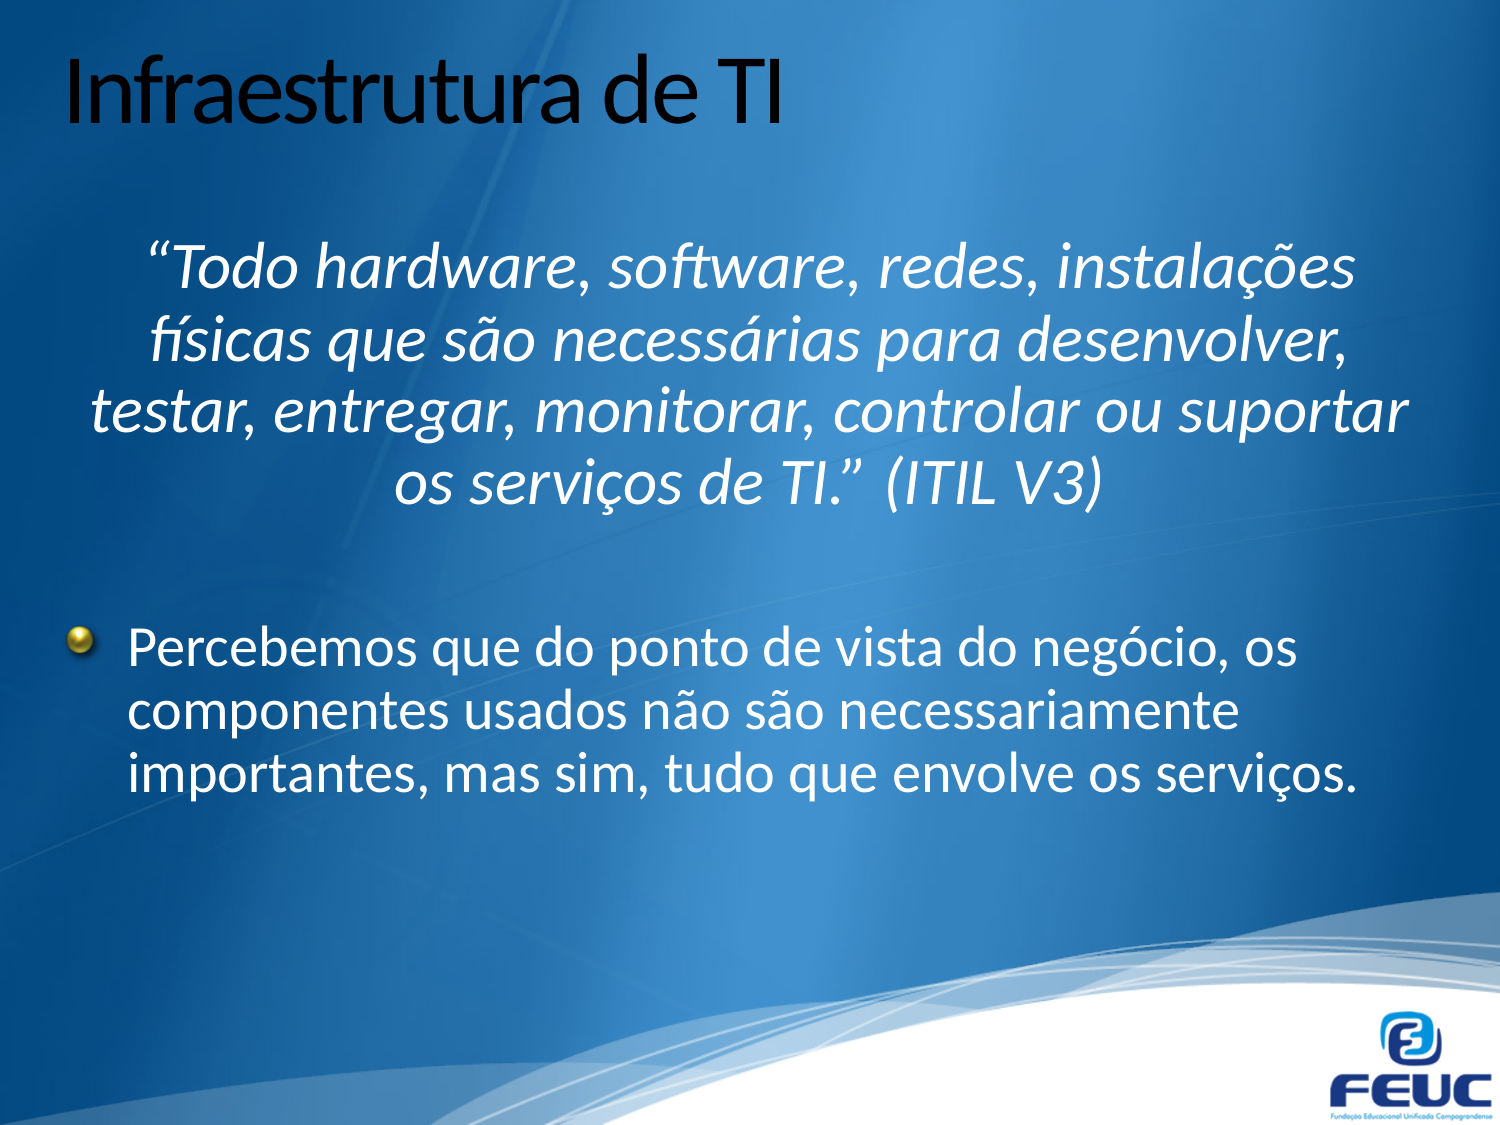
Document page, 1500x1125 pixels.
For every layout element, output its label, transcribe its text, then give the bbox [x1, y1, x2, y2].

title Infraestrutura de TI [62, 37, 1438, 147]
text_box “Todo hardware, software, redes, instalações físicas que são necessárias para desenvolver, testar, entregar, monitorar, controlar ou suportar os serviços de TI.” (ITIL V3) Percebemos que do ponto de vista do negócio, os componentes usados não são necessariamente importantes, mas sim, tudo que envolve os serviços. [62, 231, 1438, 806]
picture [0, 0, 1500, 1125]
